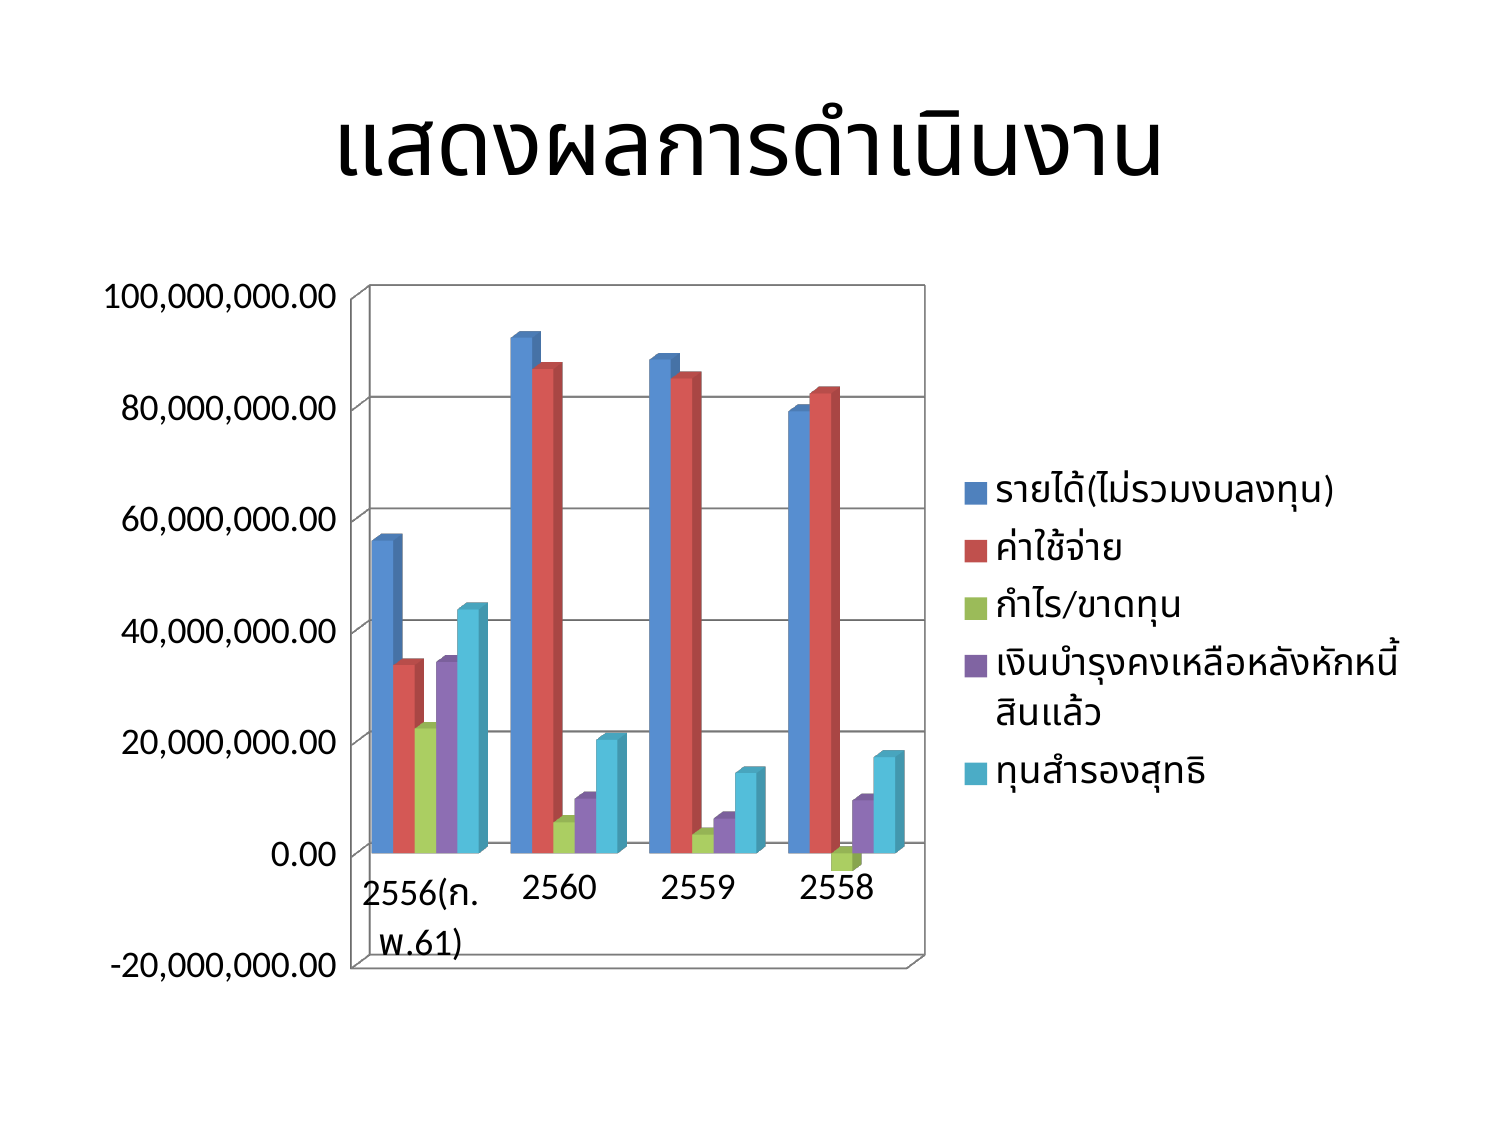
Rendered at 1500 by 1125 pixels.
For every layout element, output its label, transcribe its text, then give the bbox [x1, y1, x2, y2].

chart [74, 262, 1426, 1006]
title แสดงผลการดำเนินงาน [75, 45, 1425, 233]
